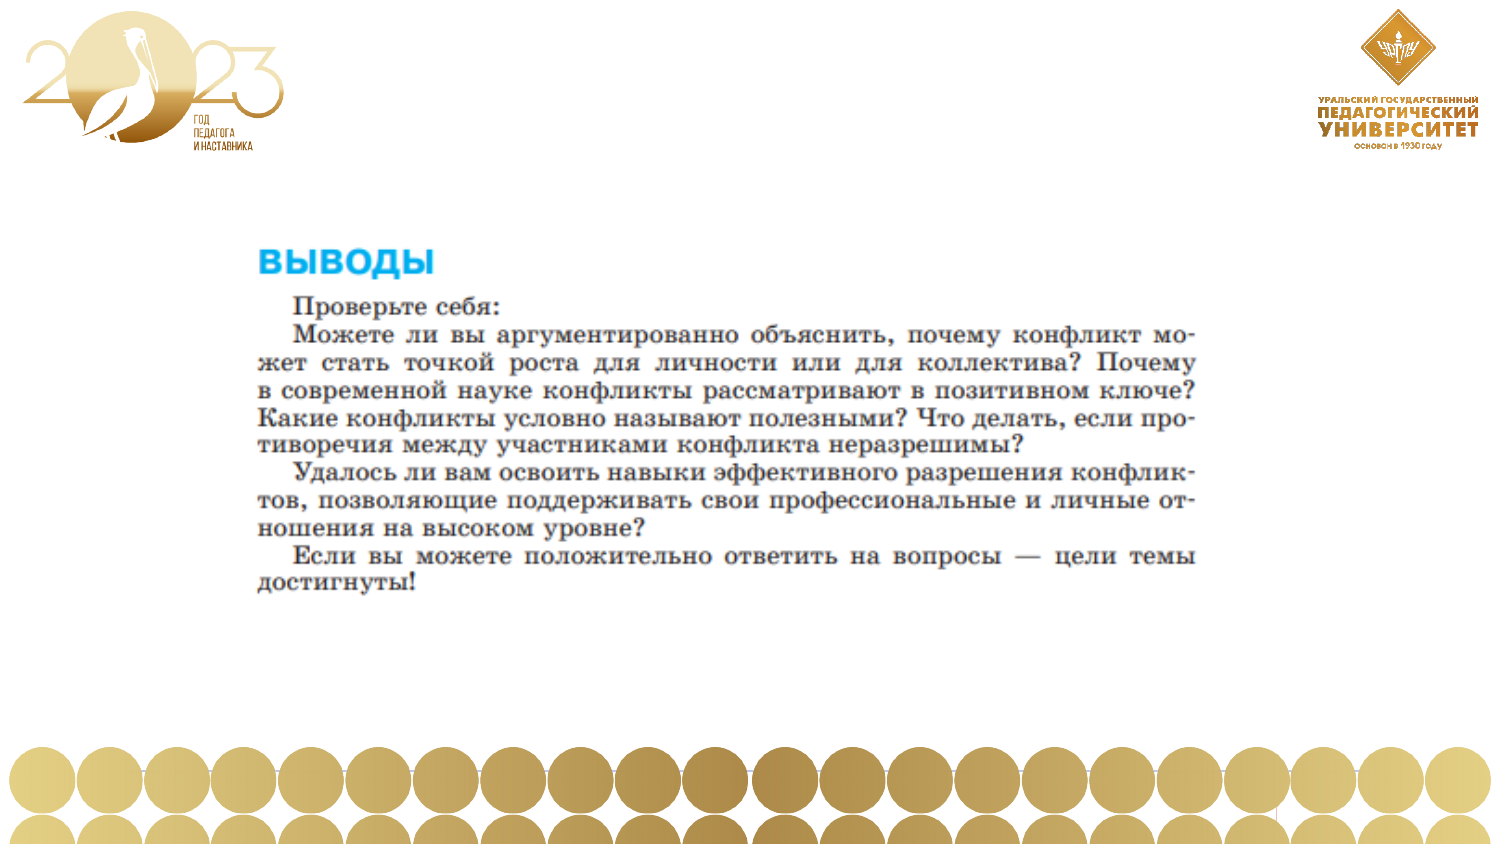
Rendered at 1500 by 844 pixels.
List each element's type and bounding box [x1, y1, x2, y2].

picture [751, 747, 1491, 844]
picture [247, 237, 1249, 607]
picture [1318, 9, 1479, 150]
picture [9, 747, 748, 844]
picture [21, 11, 284, 151]
